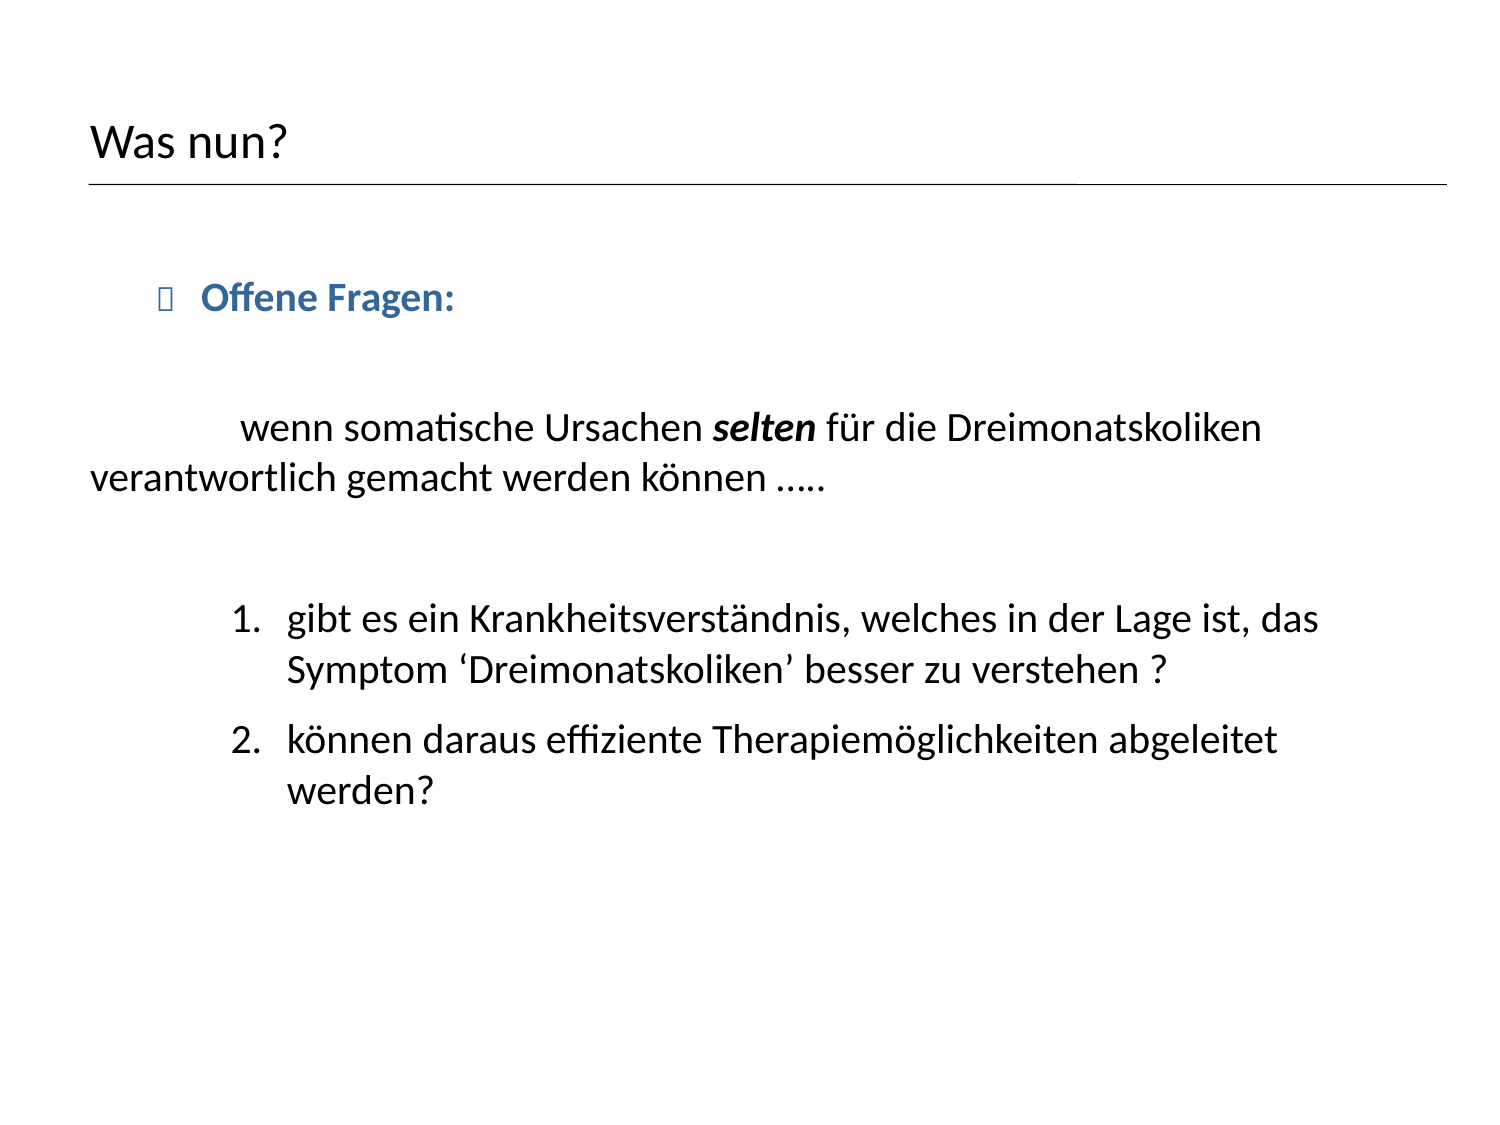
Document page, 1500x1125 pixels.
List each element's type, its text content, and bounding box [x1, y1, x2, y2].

list  Offene Fragen: wenn somatische Ursachen selten für die Dreimonatskoliken verantwortlich gemacht werden können ….. gibt es ein Krankheitsverständnis, welches in der Lage ist, das Symptom ‘Dreimonatskoliken’ besser zu verstehen ? können daraus effiziente Therapiemöglichkeiten abgeleitet werden? [75, 262, 1425, 1005]
title Was nun? [75, 45, 1425, 233]
